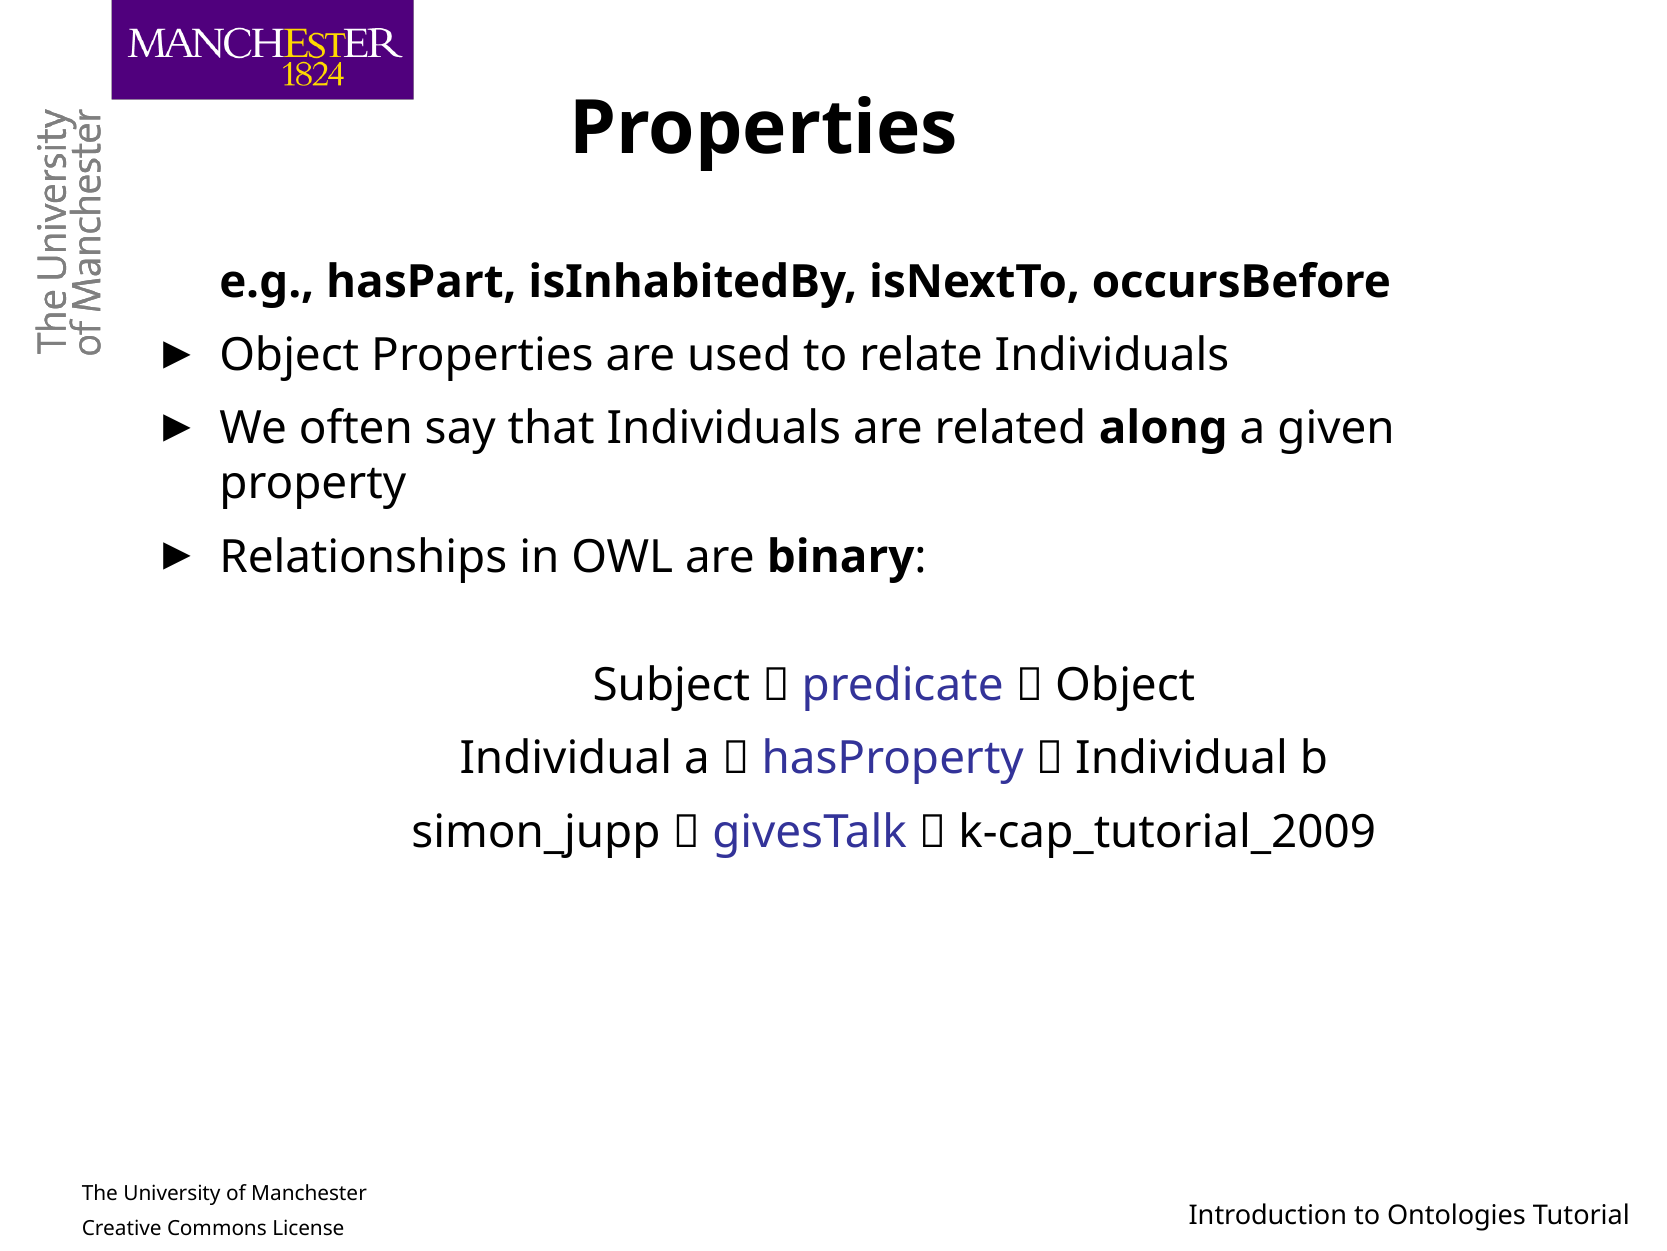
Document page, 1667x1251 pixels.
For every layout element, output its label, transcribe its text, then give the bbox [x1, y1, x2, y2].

title Properties [552, 27, 1572, 219]
picture [0, 0, 414, 355]
list e.g., hasPart, isInhabitedBy, isNextTo, occursBefore Object Properties are used to relate Individuals We often say that Individuals are related along a given property Relationships in OWL are binary: Subject  predicate  Object Individual a  hasProperty  Individual b simon_jupp  givesTalk  k-cap_tutorial_2009 [137, 242, 1586, 1156]
